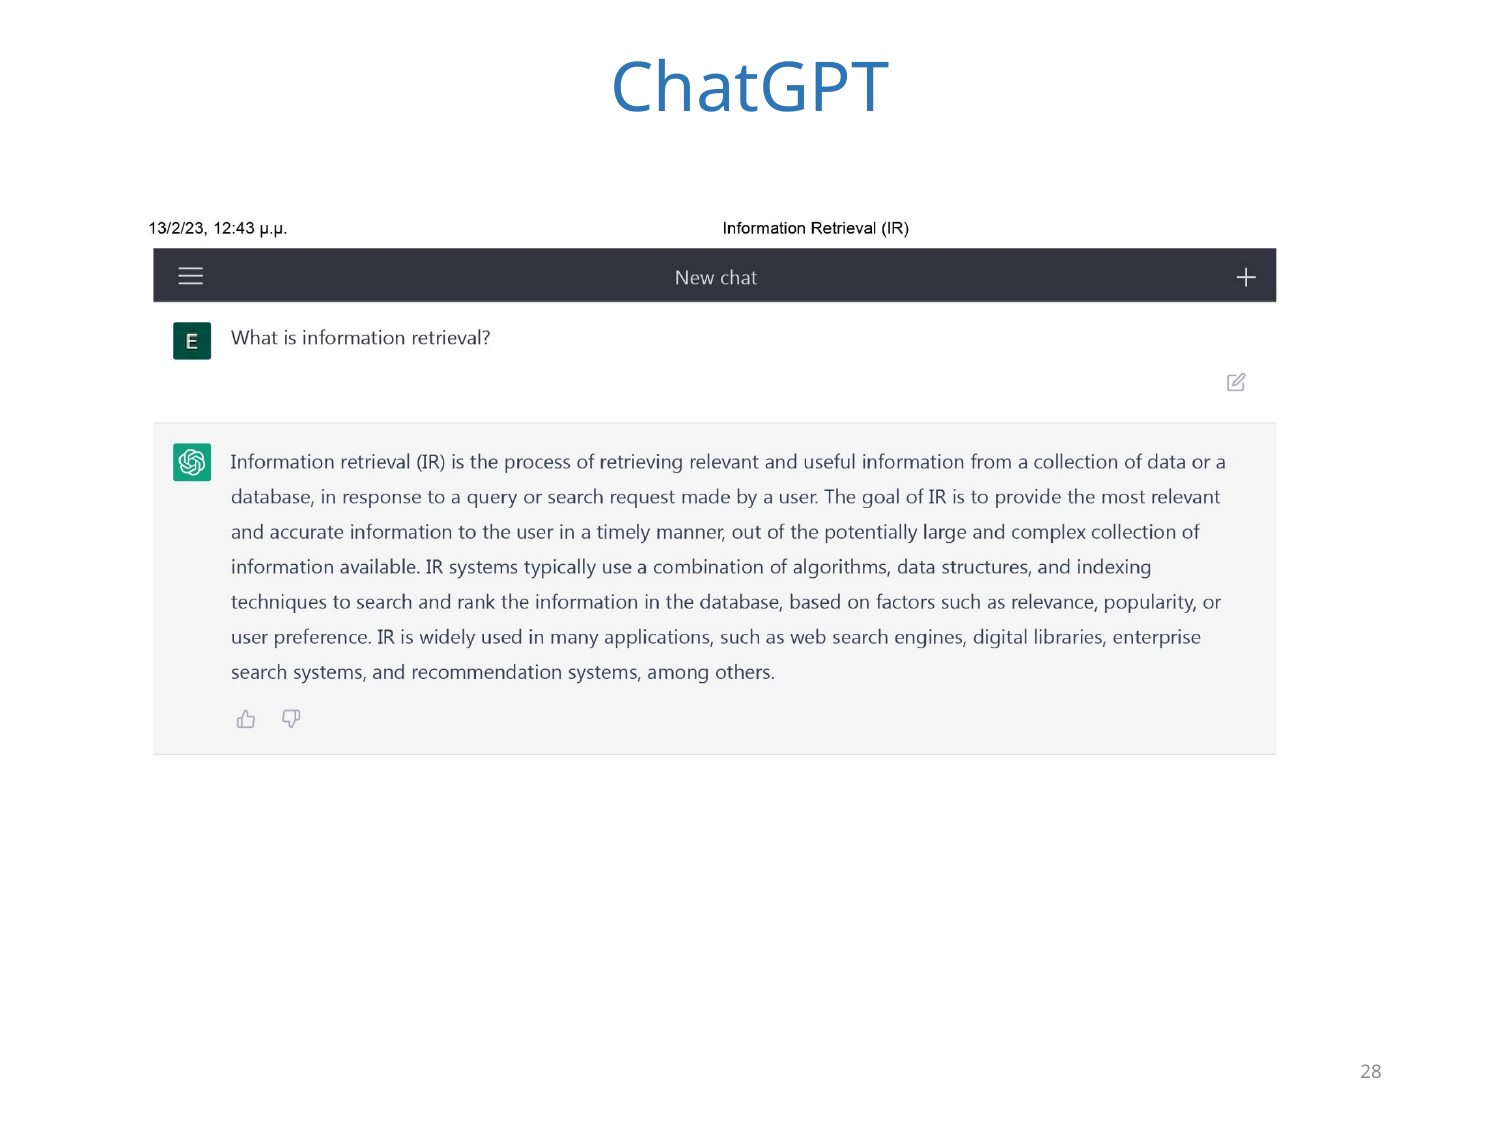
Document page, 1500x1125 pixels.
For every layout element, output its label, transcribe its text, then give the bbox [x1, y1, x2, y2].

slide_number 28 [1059, 1042, 1397, 1103]
text_box ChatGPT [74, 45, 1425, 233]
picture [123, 208, 1292, 772]
